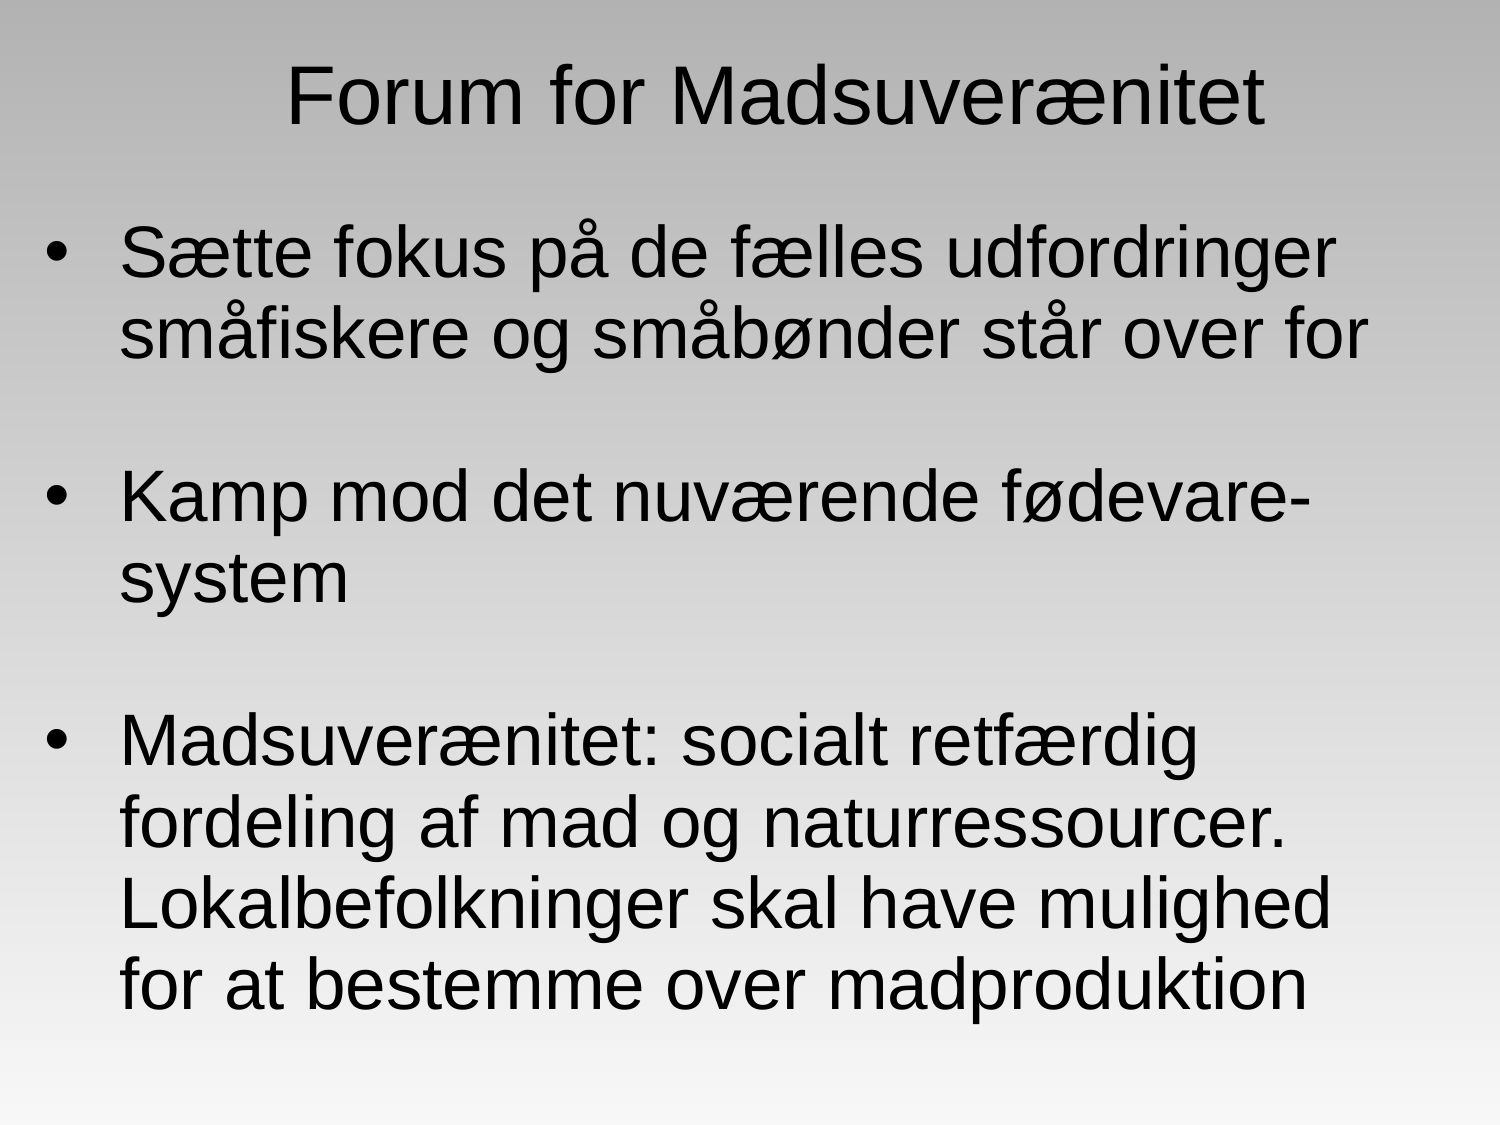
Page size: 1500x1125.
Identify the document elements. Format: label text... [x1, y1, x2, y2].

text_box Forum for Madsuverænitet [271, 42, 1282, 151]
text_box Sætte fokus på de fælles udfordringer småfiskere og småbønder står over for Kamp mod det nuværende fødevare-system Madsuverænitet: socialt retfærdig fordeling af mad og naturressourcer. Lokalbefolkninger skal have mulighed for at bestemme over madproduktion [29, 204, 1447, 1034]
